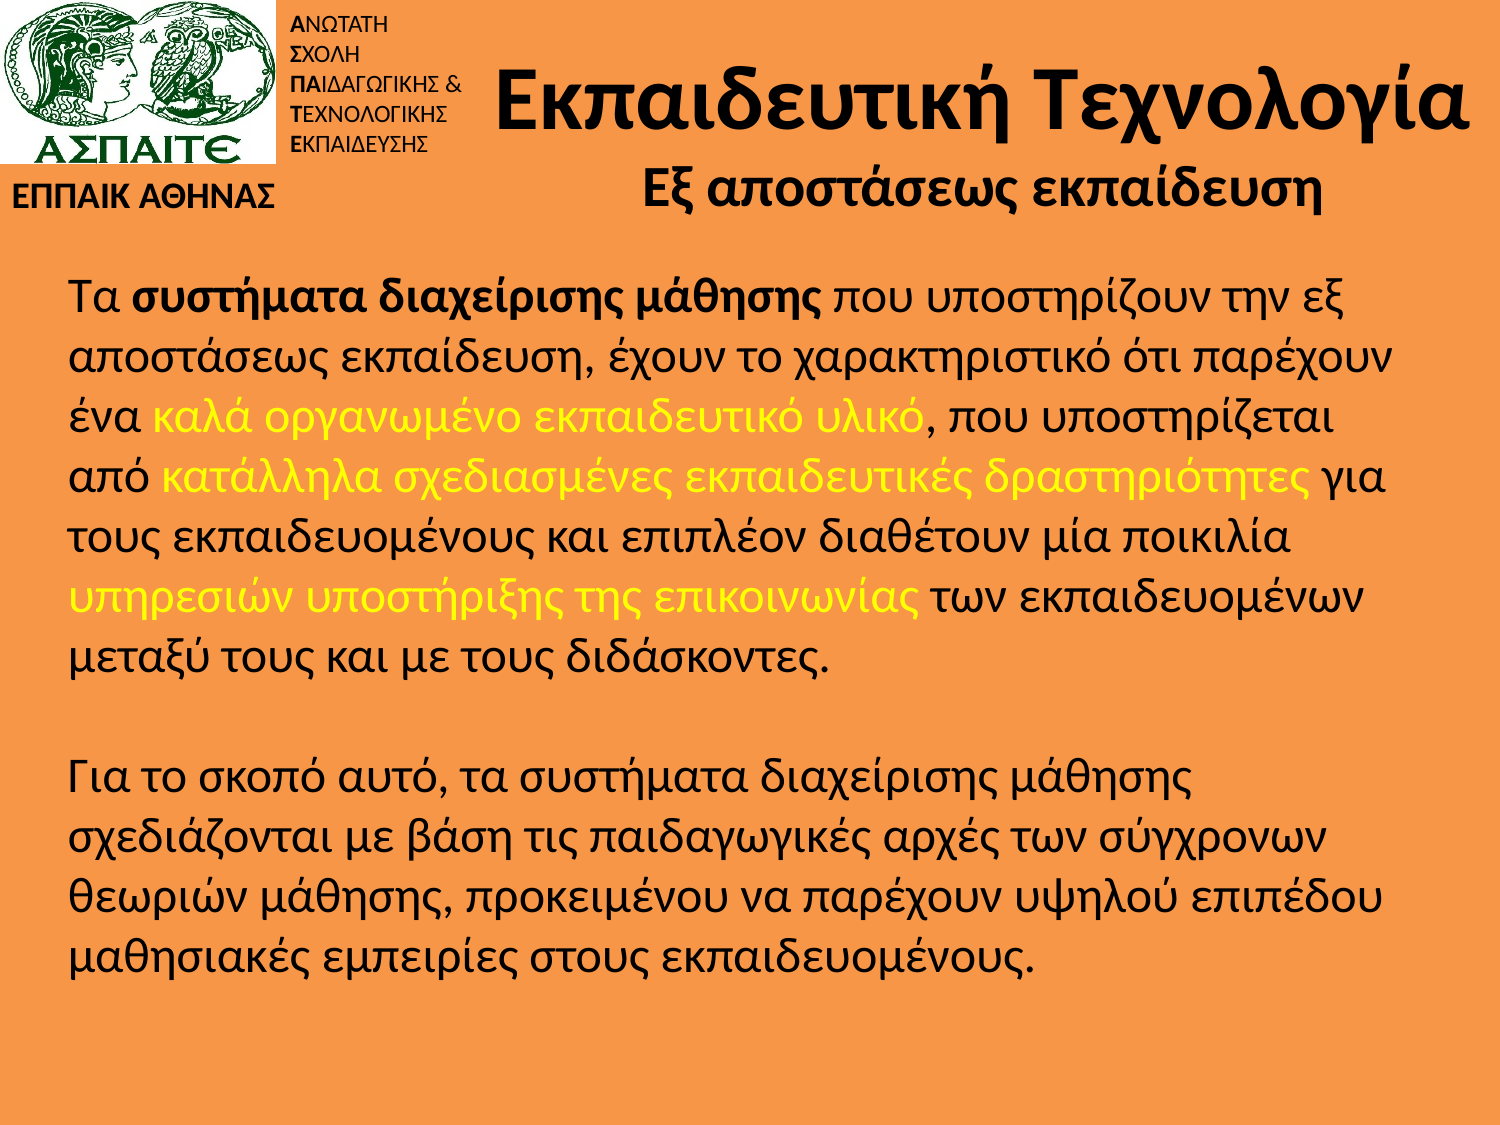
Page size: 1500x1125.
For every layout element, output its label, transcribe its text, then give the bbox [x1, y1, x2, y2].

text_box Τα συστήματα διαχείρισης μάθησης που υποστηρίζουν την εξ αποστάσεως εκπαίδευση, έχουν το χαρακτηριστικό ότι παρέχουν ένα καλά οργανωμένο εκπαιδευτικό υλικό, που υποστηρίζεται από κατάλληλα σχεδιασμένες εκπαιδευτικές δραστηριότητες για τους εκπαιδευομένους και επιπλέον διαθέτουν μία ποικιλία υπηρεσιών υποστήριξης της επικοινωνίας των εκπαιδευομένων μεταξύ τους και με τους διδάσκοντες. Για το σκοπό αυτό, τα συστήματα διαχείρισης μάθησης σχεδιάζονται με βάση τις παιδαγωγικές αρχές των σύγχρονων θεωριών μάθησης, προκειμένου να παρέχουν υψηλού επιπέδου μαθησιακές εμπειρίες στους εκπαιδευομένους. [53, 255, 1424, 991]
title Εκπαιδευτική Τεχνολογία Εξ αποστάσεως εκπαίδευση [466, 0, 1500, 256]
text_box ΑΝΩΤΑΤΗ ΣΧΟΛΗ ΠΑΙΔΑΓΩΓΙΚΗΣ & ΤΕΧΝΟΛΟΓΙΚΗΣ ΕΚΠΑΙΔΕΥΣΗΣ [276, 0, 491, 165]
text_box ΕΠΠΑΙΚ ΑΘΗΝΑΣ [0, 163, 291, 223]
picture [0, 0, 276, 164]
